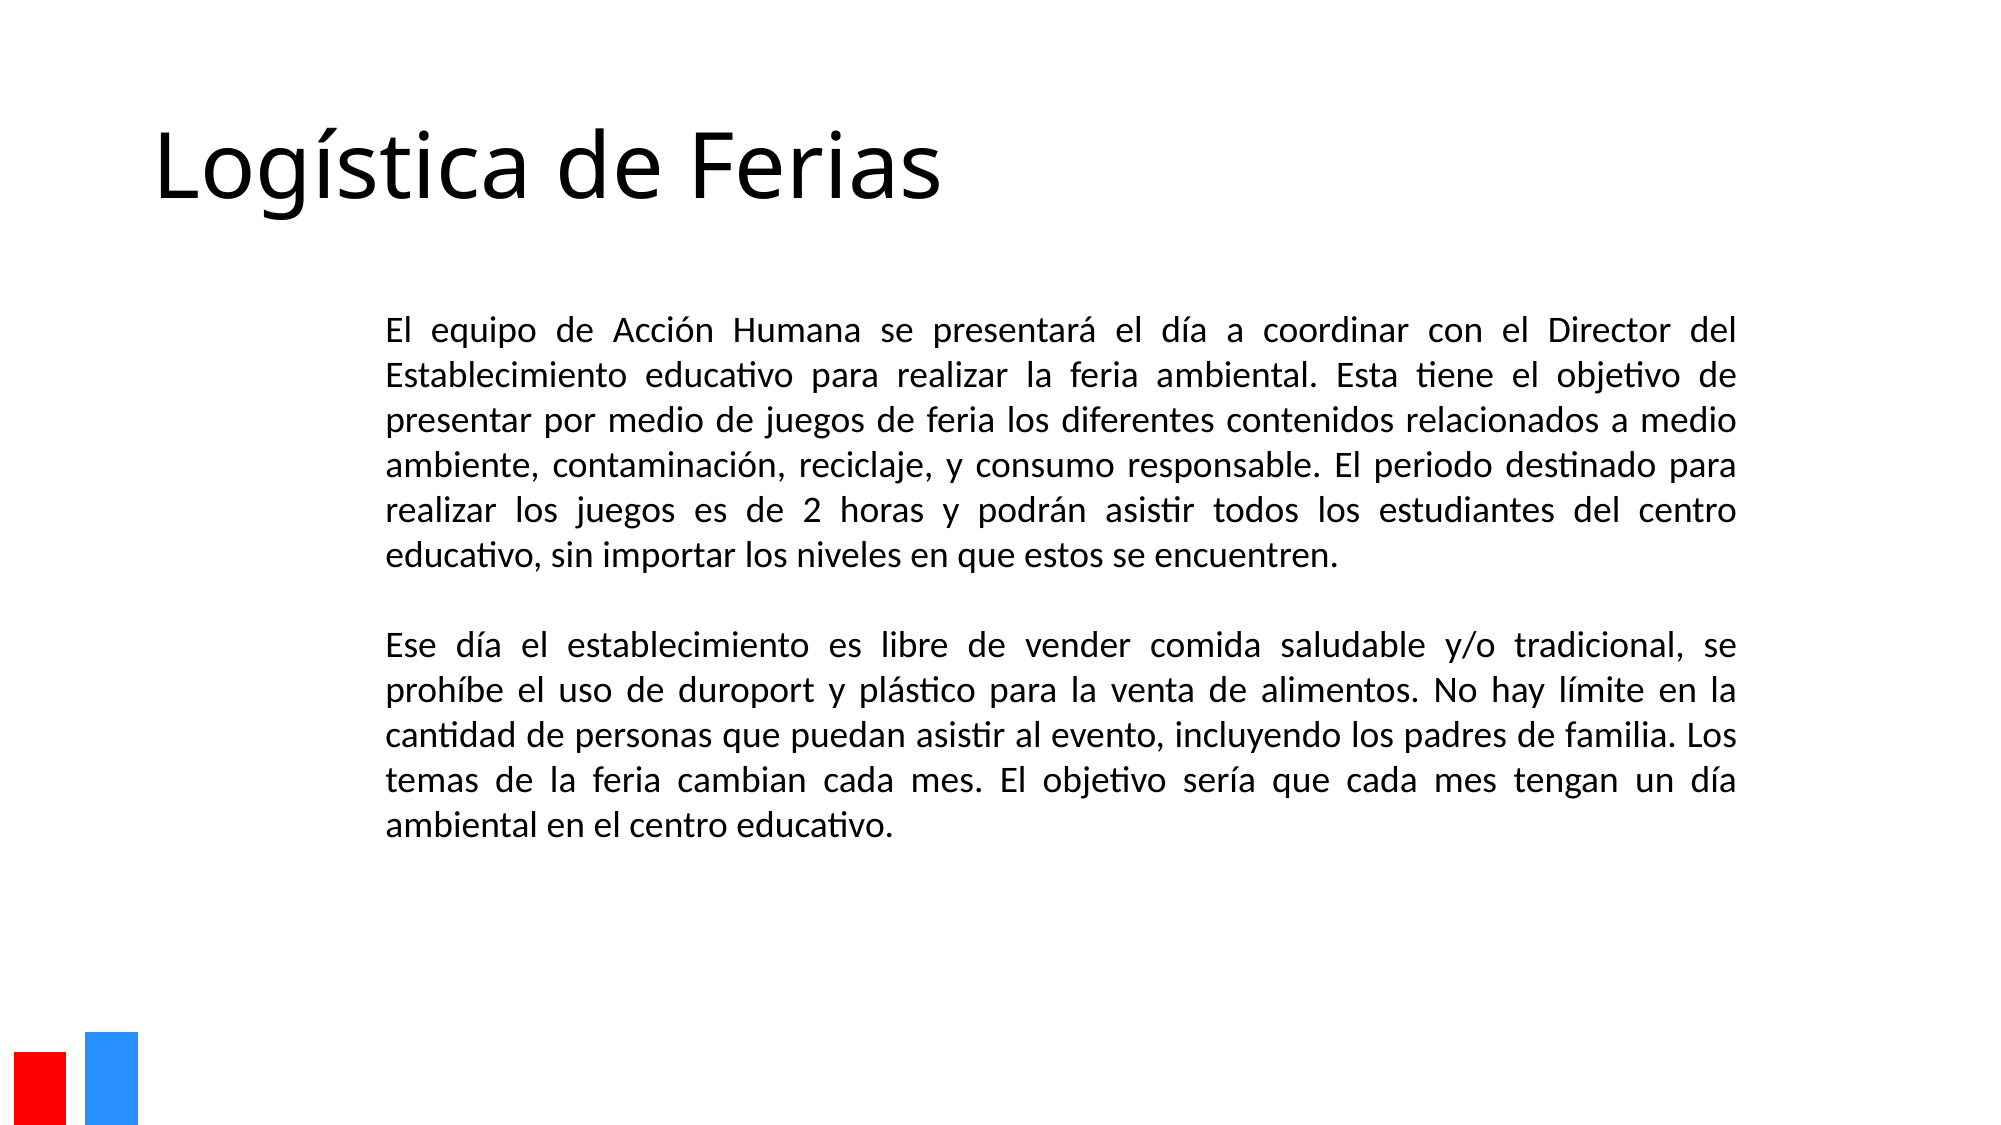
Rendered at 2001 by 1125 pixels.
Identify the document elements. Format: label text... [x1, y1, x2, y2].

text_box El equipo de Acción Humana se presentará el día a coordinar con el Director del Establecimiento educativo para realizar la feria ambiental. Esta tiene el objetivo de presentar por medio de juegos de feria los diferentes contenidos relacionados a medio ambiente, contaminación, reciclaje, y consumo responsable. El periodo destinado para realizar los juegos es de 2 horas y podrán asistir todos los estudiantes del centro educativo, sin importar los niveles en que estos se encuentren. Ese día el establecimiento es libre de vender comida saludable y/o tradicional, se prohíbe el uso de duroport y plástico para la venta de alimentos. No hay límite en la cantidad de personas que puedan asistir al evento, incluyendo los padres de familia. Los temas de la feria cambian cada mes. El objetivo sería que cada mes tengan un día ambiental en el centro educativo. [370, 297, 1752, 852]
title Logística de Ferias [137, 59, 1863, 278]
text_box [85, 1032, 138, 1125]
text_box [14, 1052, 66, 1125]
